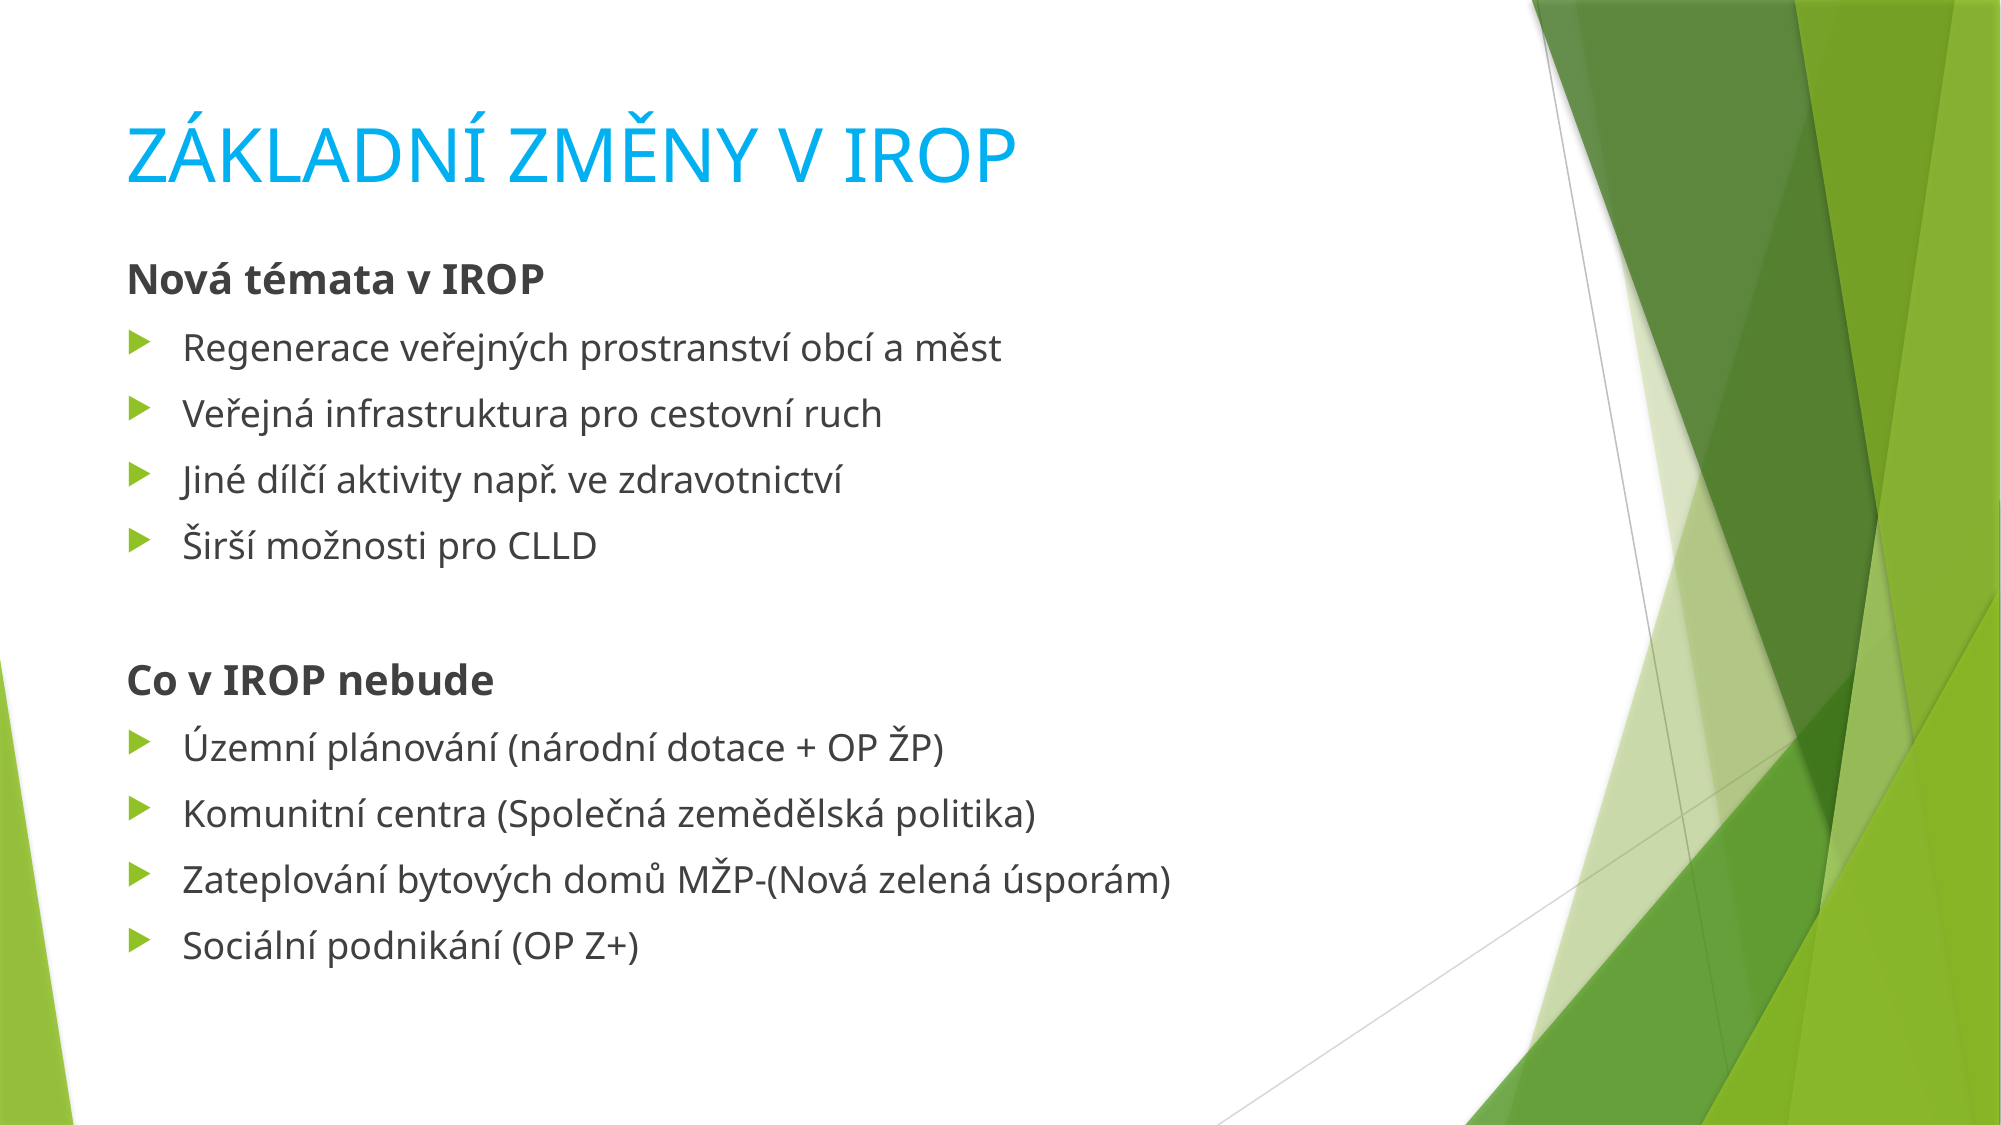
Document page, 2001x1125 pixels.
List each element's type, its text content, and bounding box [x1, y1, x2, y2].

title ZÁKLADNÍ ZMĚNY V IROP [111, 99, 1522, 245]
list Nová témata v IROP Regenerace veřejných prostranství obcí a měst Veřejná infrastruktura pro cestovní ruch Jiné dílčí aktivity např. ve zdravotnictví Širší možnosti pro CLLD Co v IROP nebude Územní plánování (národní dotace + OP ŽP) Komunitní centra (Společná zemědělská politika) Zateplování bytových domů MŽP-(Nová zelená úsporám) Sociální podnikání (OP Z+) [111, 245, 1522, 992]
